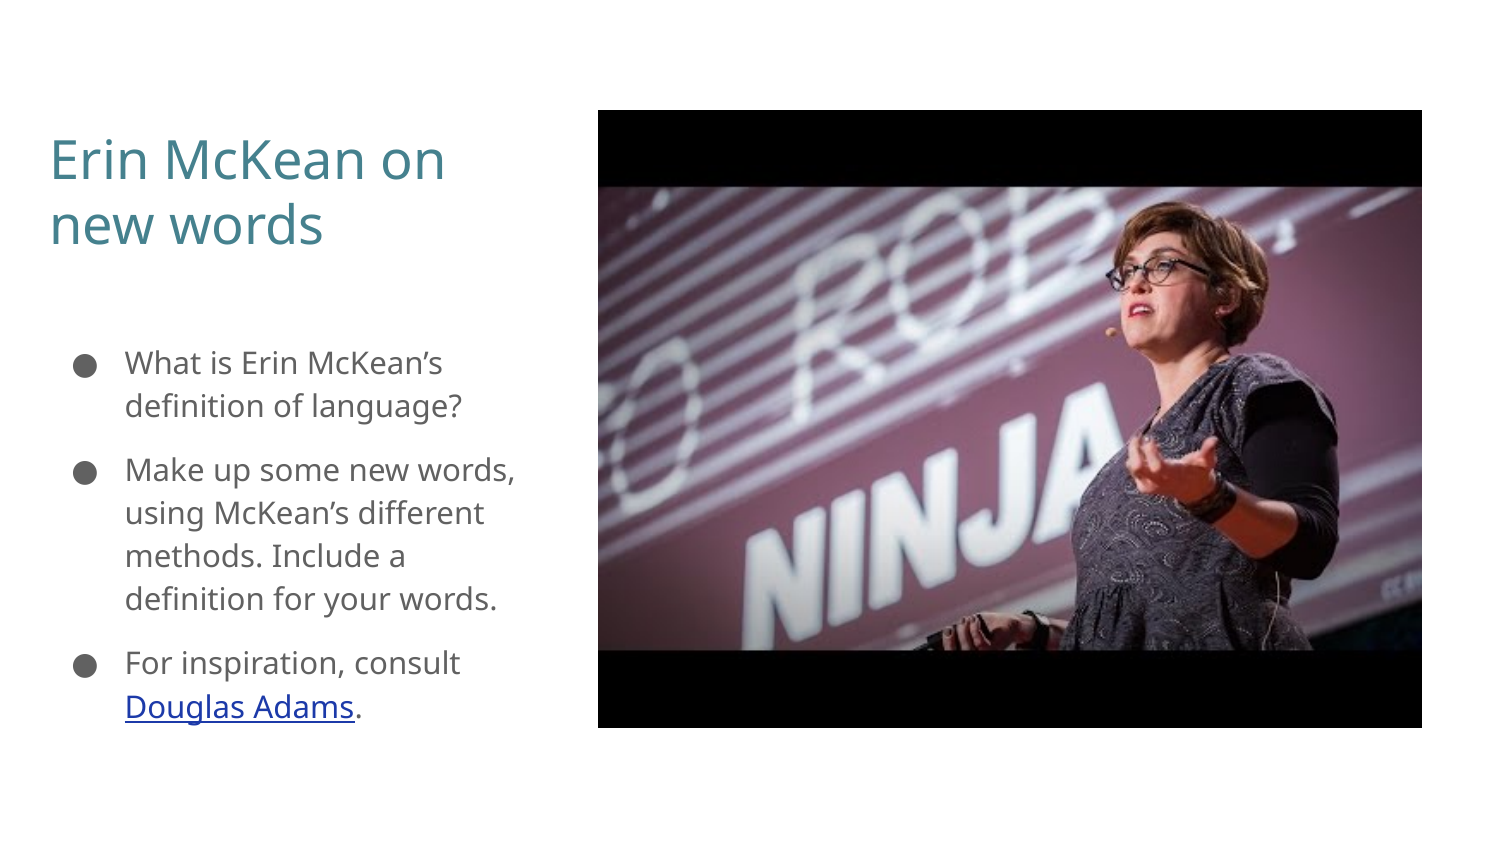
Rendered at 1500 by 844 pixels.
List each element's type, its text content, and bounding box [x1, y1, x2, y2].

list What is Erin McKean’s definition of language? Make up some new words, using McKean’s different methods. Include a definition for your words. For inspiration, consult Douglas Adams. [34, 322, 564, 728]
picture [598, 109, 1422, 728]
title Erin McKean on new words [34, 110, 564, 313]
